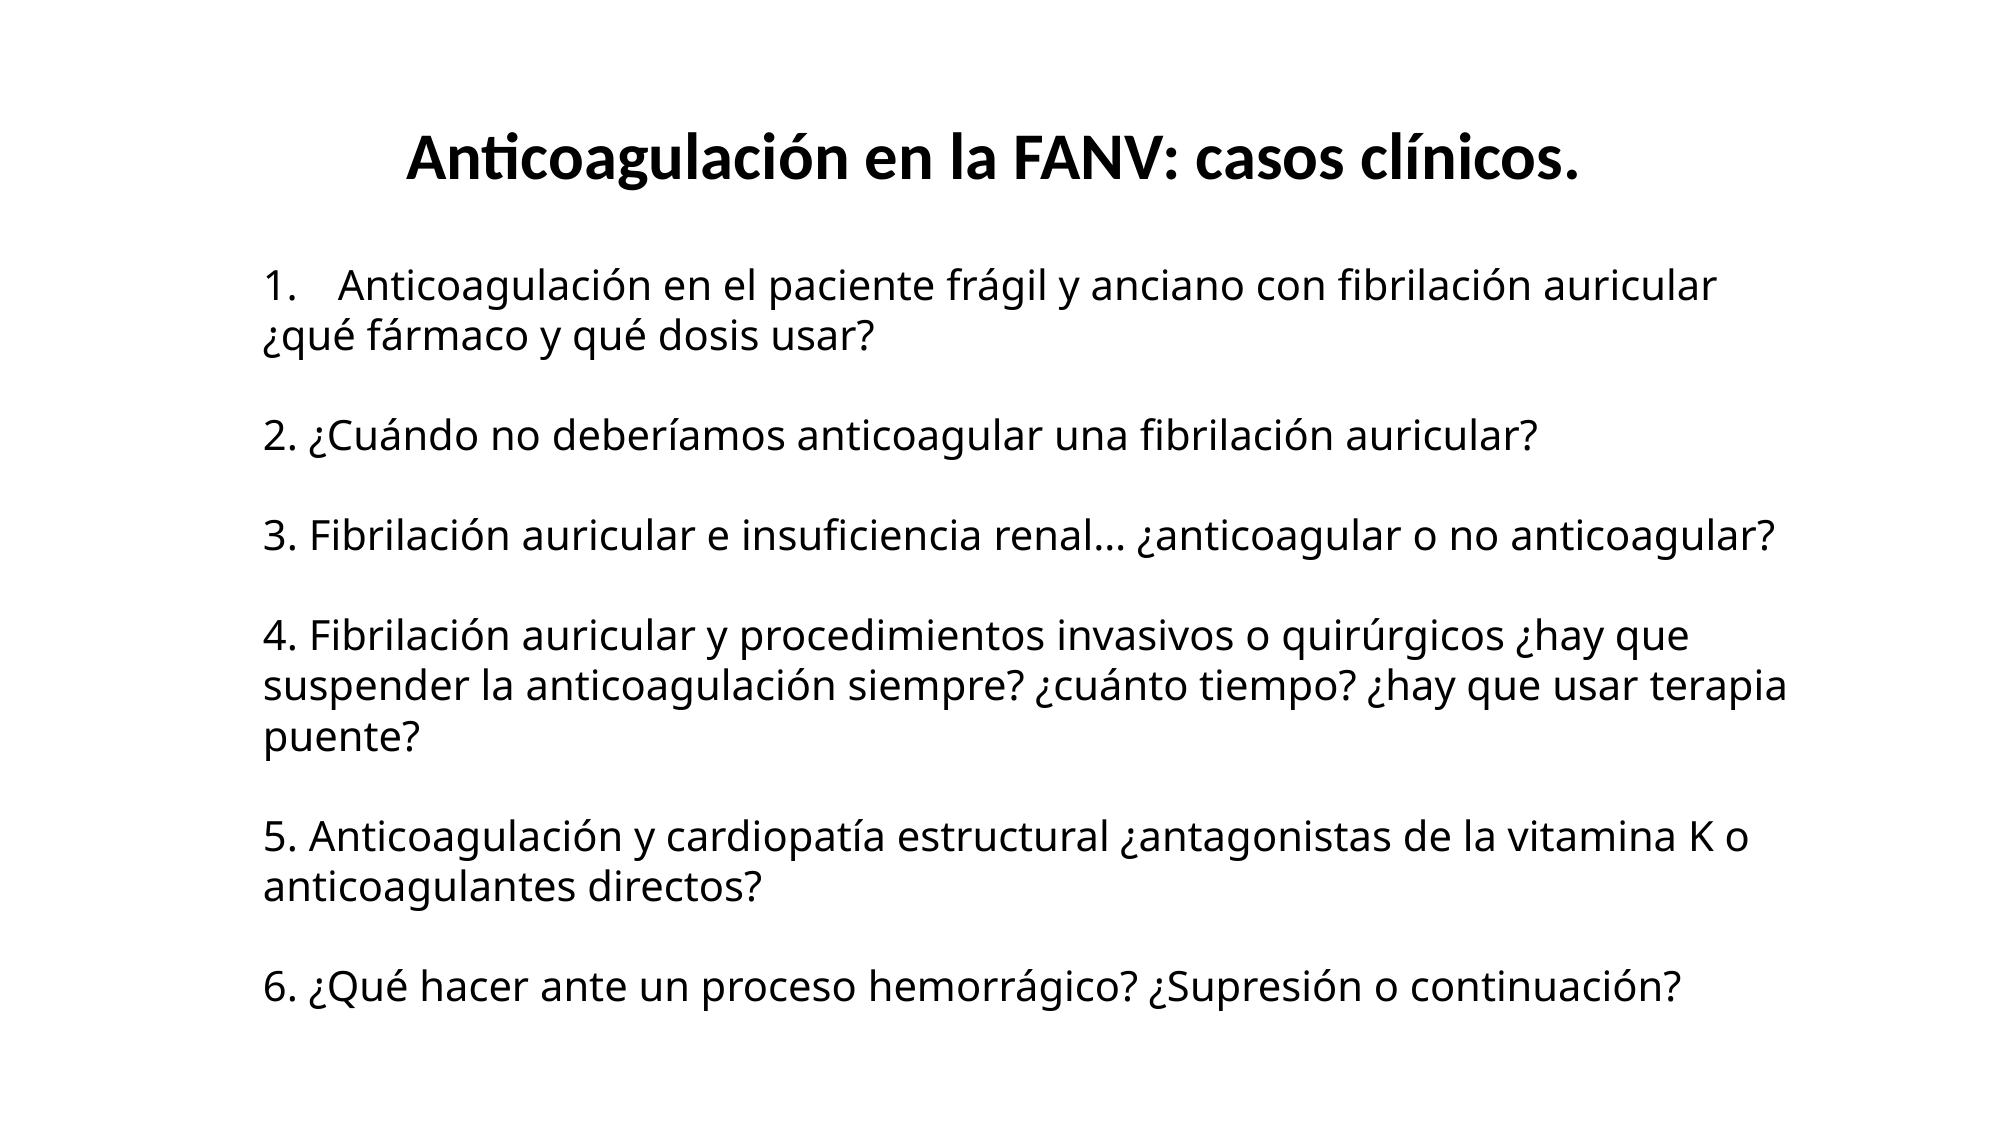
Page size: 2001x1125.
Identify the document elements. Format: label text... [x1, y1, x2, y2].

text_box Anticoagulación en el paciente frágil y anciano con fibrilación auricular ¿qué fármaco y qué dosis usar? 2. ¿Cuándo no deberíamos anticoagular una fibrilación auricular? 3. Fibrilación auricular e insuficiencia renal… ¿anticoagular o no anticoagular? 4. Fibrilación auricular y procedimientos invasivos o quirúrgicos ¿hay que suspender la anticoagulación siempre? ¿cuánto tiempo? ¿hay que usar terapia puente? 5. Anticoagulación y cardiopatía estructural ¿antagonistas de la vitamina K o anticoagulantes directos? 6. ¿Qué hacer ante un proceso hemorrágico? ¿Supresión o continuación? [248, 251, 1855, 1017]
text_box Anticoagulación en la FANV: casos clínicos. [391, 106, 1598, 201]
